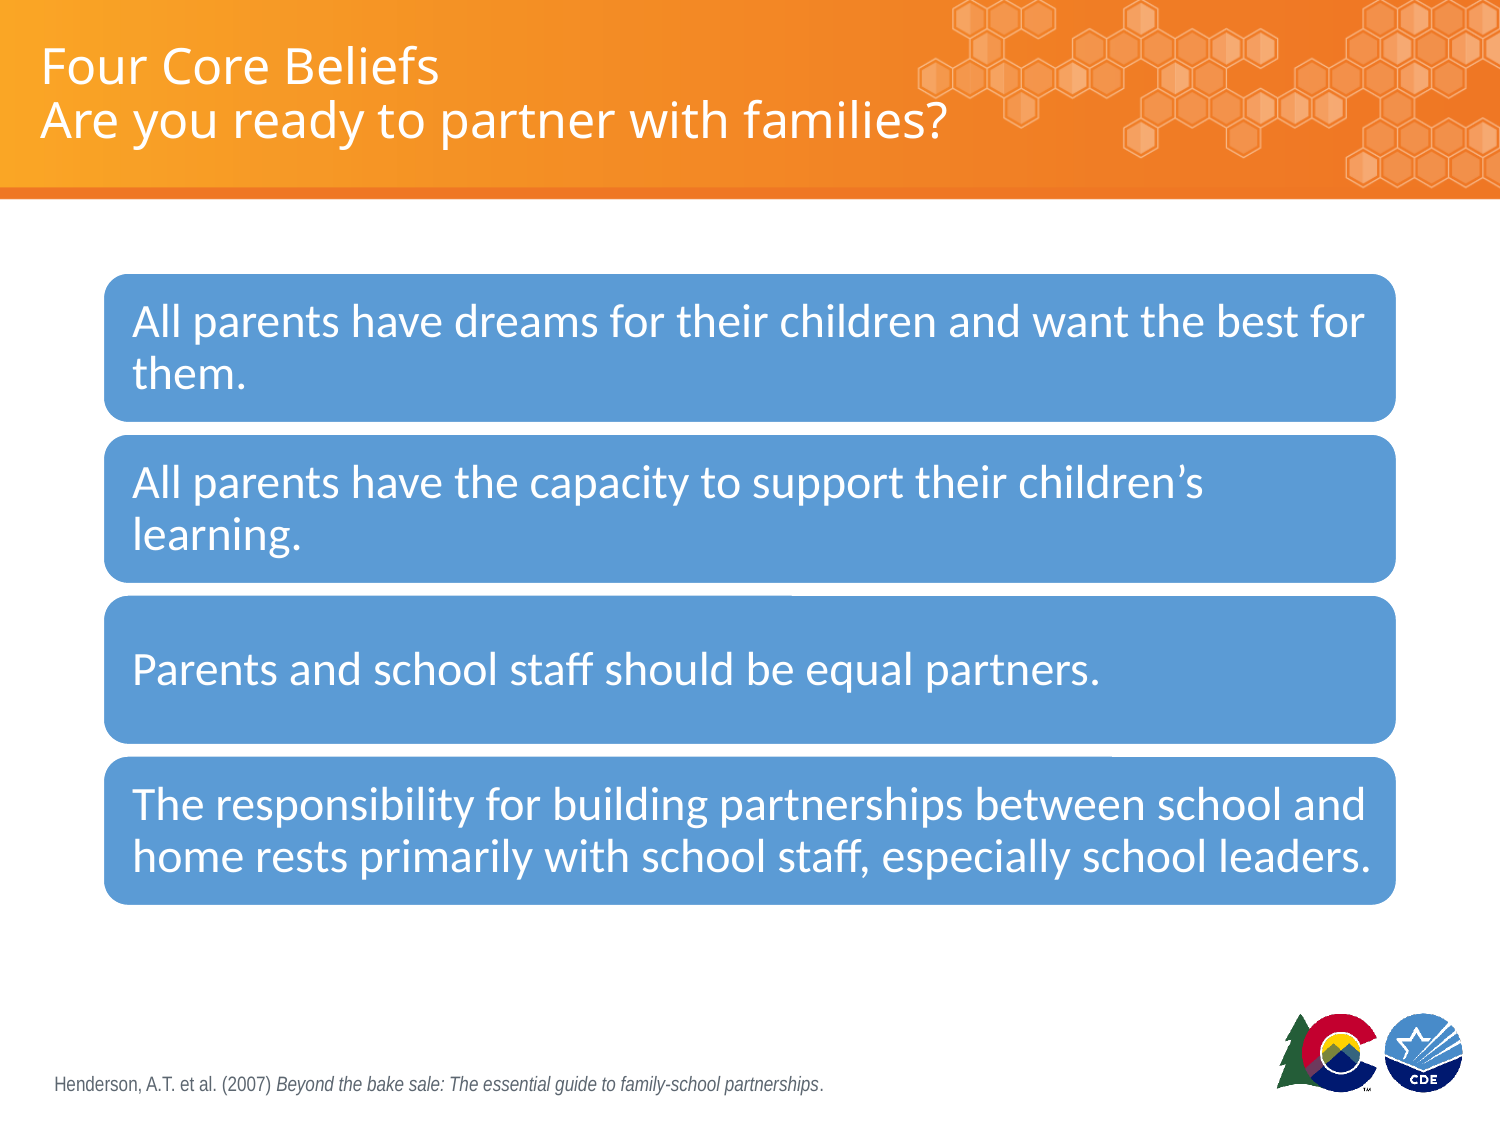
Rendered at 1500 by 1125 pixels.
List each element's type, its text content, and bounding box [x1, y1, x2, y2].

text_box Henderson, A.T. et al. (2007) Beyond the bake sale: The essential guide to family-school partnerships. [40, 1063, 851, 1103]
title Four Core Beliefs Are you ready to partner with families? [40, 41, 1038, 166]
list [103, 239, 1397, 1002]
picture [0, 0, 1500, 200]
picture [1275, 1012, 1463, 1093]
